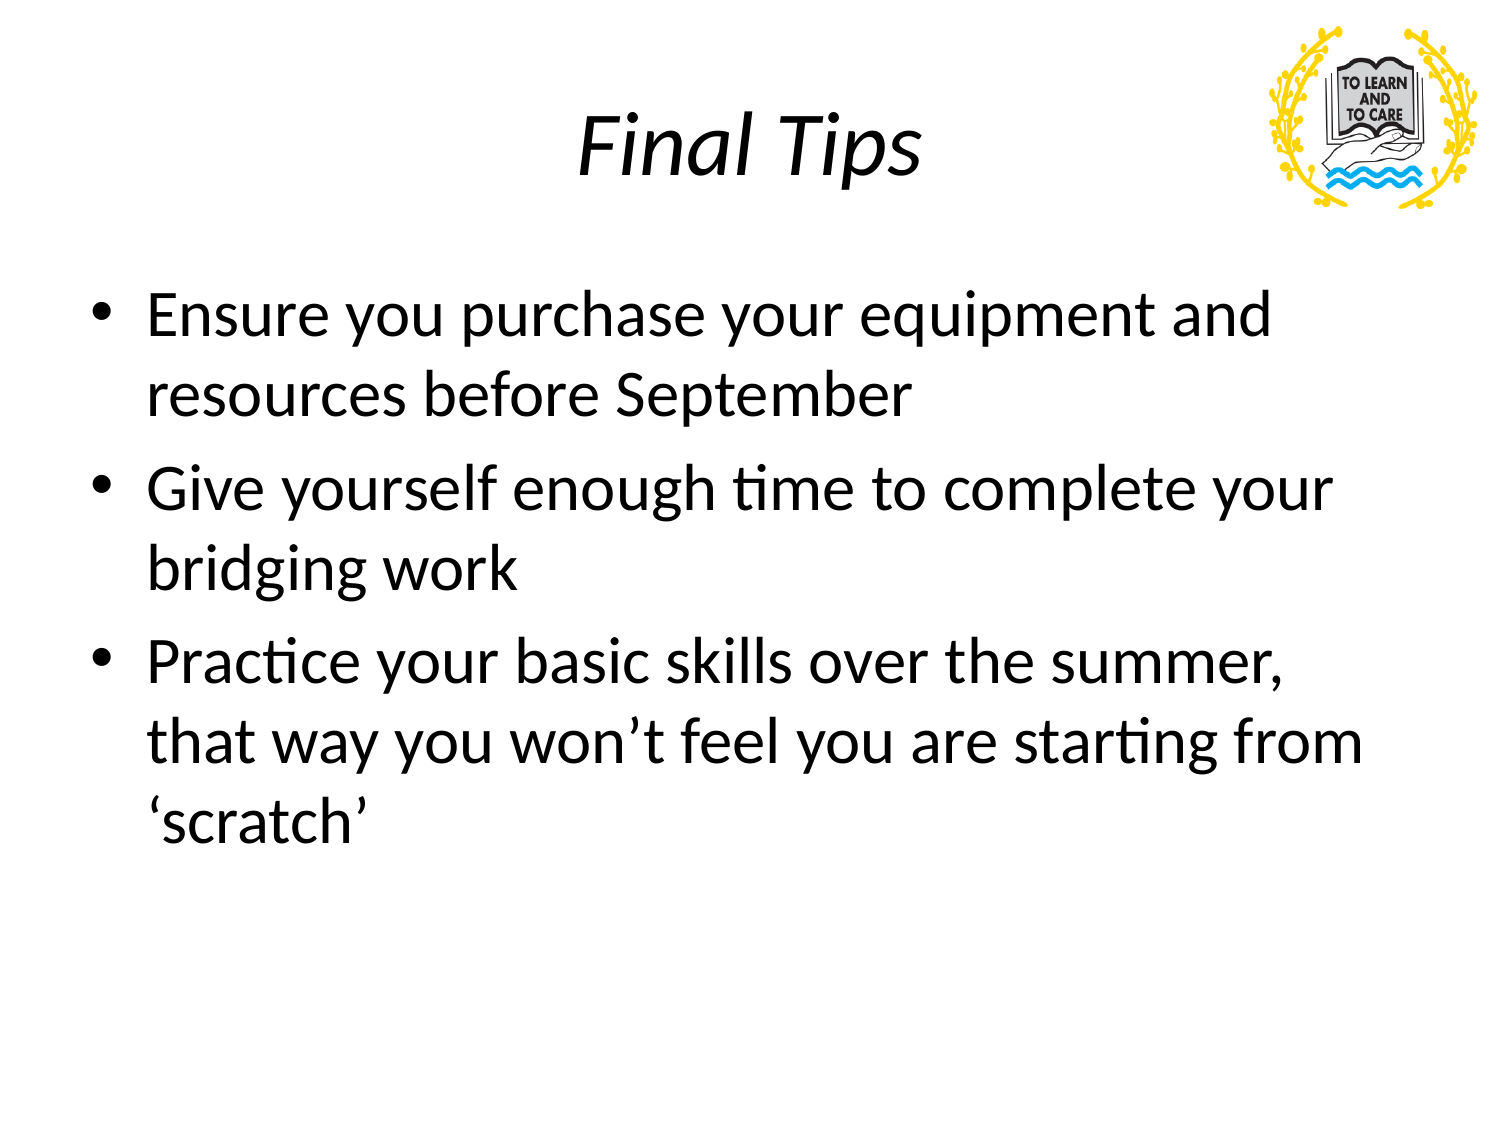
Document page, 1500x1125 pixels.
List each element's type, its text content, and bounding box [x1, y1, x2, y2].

list Ensure you purchase your equipment and resources before September Give yourself enough time to complete your bridging work Practice your basic skills over the summer, that way you won’t feel you are starting from ‘scratch’ [75, 262, 1425, 1005]
picture [1269, 26, 1478, 209]
title Final Tips [75, 45, 1425, 233]
